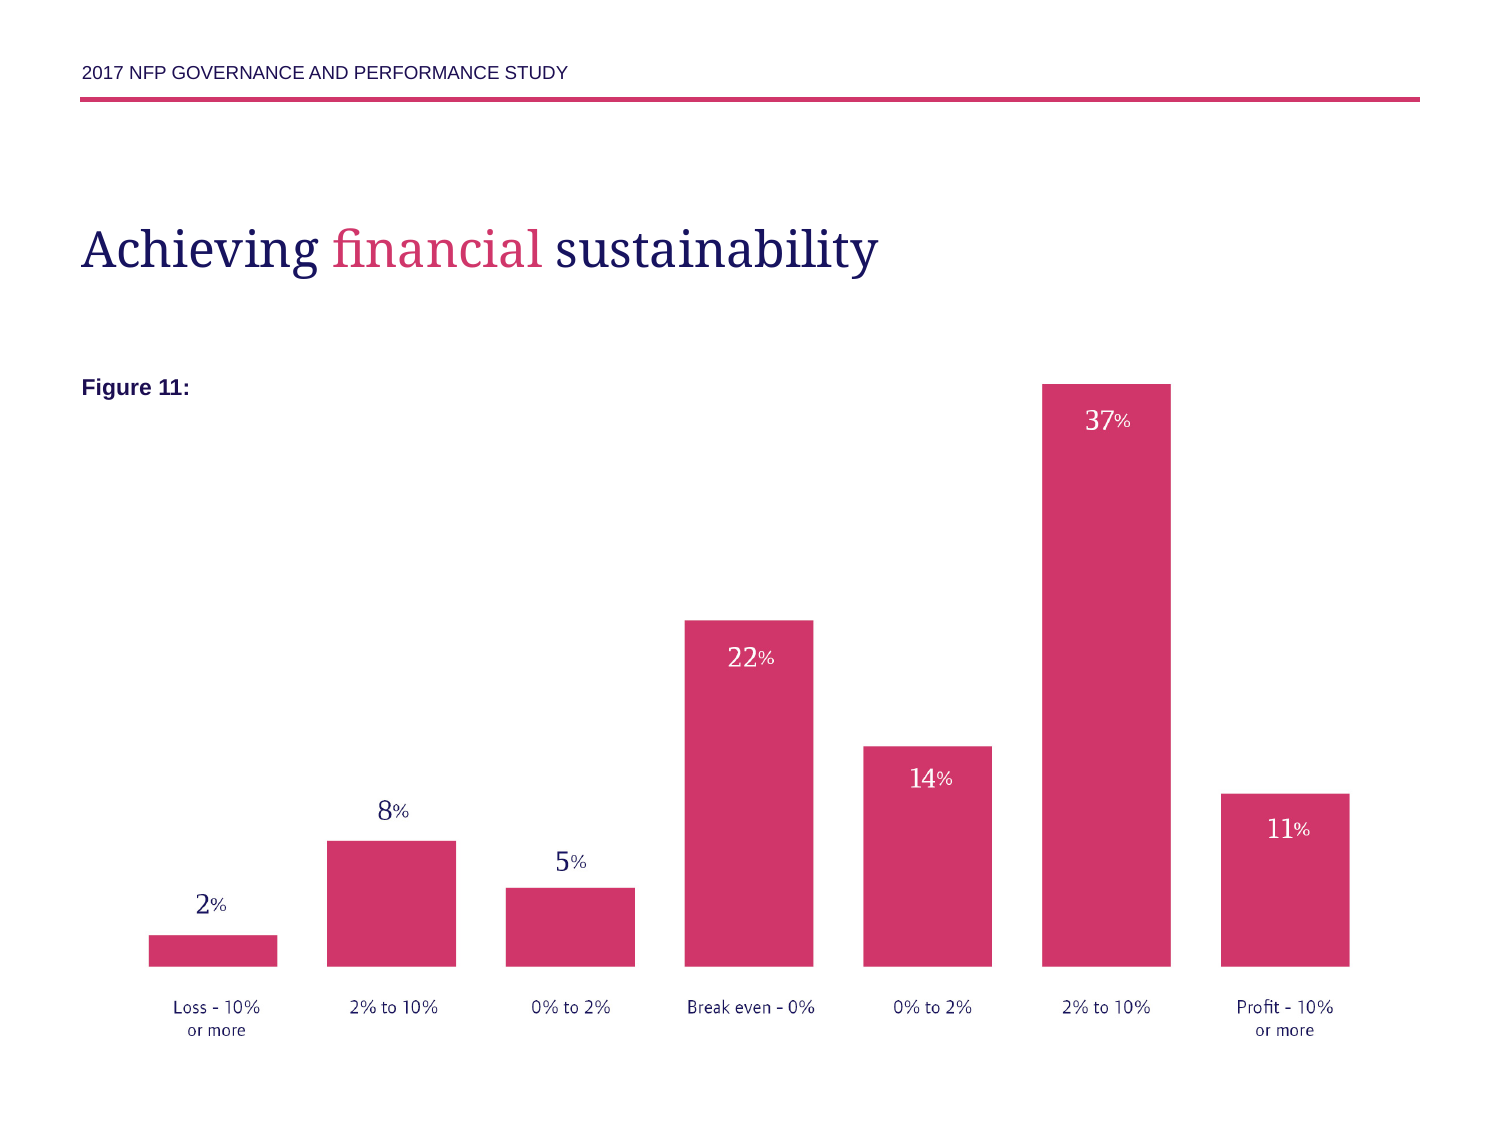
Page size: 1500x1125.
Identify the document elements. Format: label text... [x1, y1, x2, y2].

text_box Figure 11: [66, 364, 664, 407]
list Achieving financial sustainability [66, 180, 1420, 298]
picture [108, 372, 1375, 1052]
title 2017 NFP GOVERNANCE AND PERFORMANCE STUDY [66, 57, 1417, 92]
